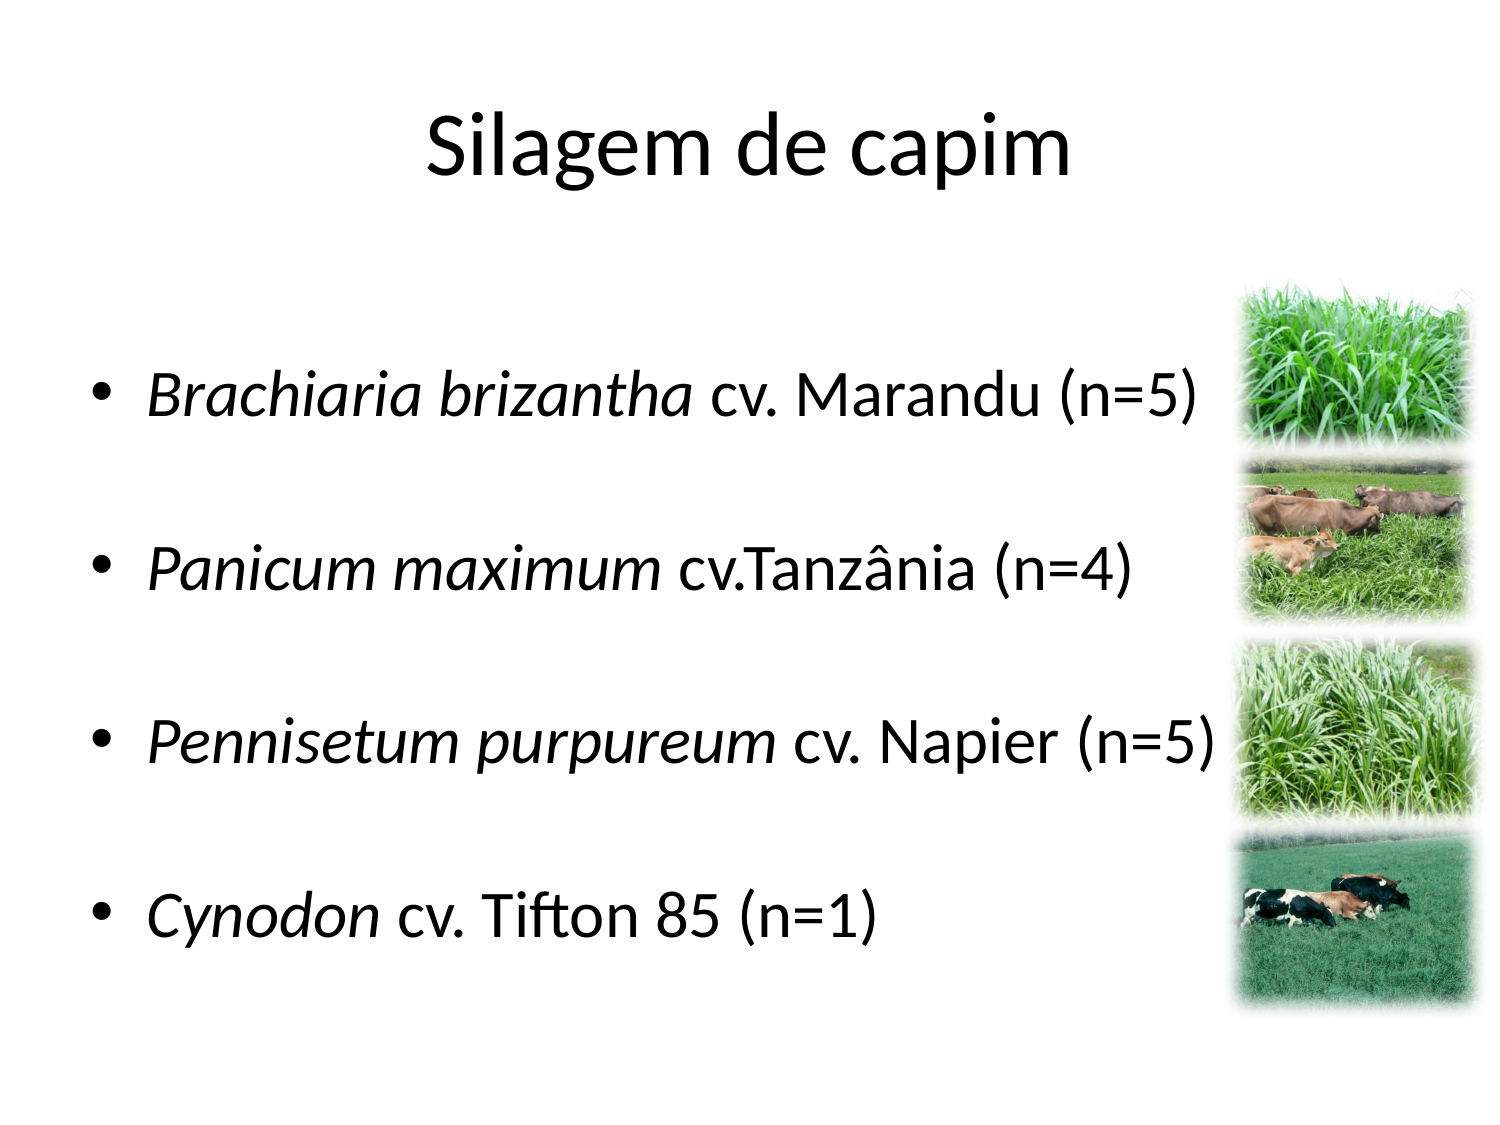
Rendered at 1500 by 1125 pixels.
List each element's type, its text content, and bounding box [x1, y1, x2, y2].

picture [1222, 267, 1489, 1020]
list Brachiaria brizantha cv. Marandu (n=5) Panicum maximum cv.Tanzânia (n=4) Pennisetum purpureum cv. Napier (n=5) Cynodon cv. Tifton 85 (n=1) [75, 262, 1425, 1005]
title Silagem de capim [75, 45, 1425, 233]
